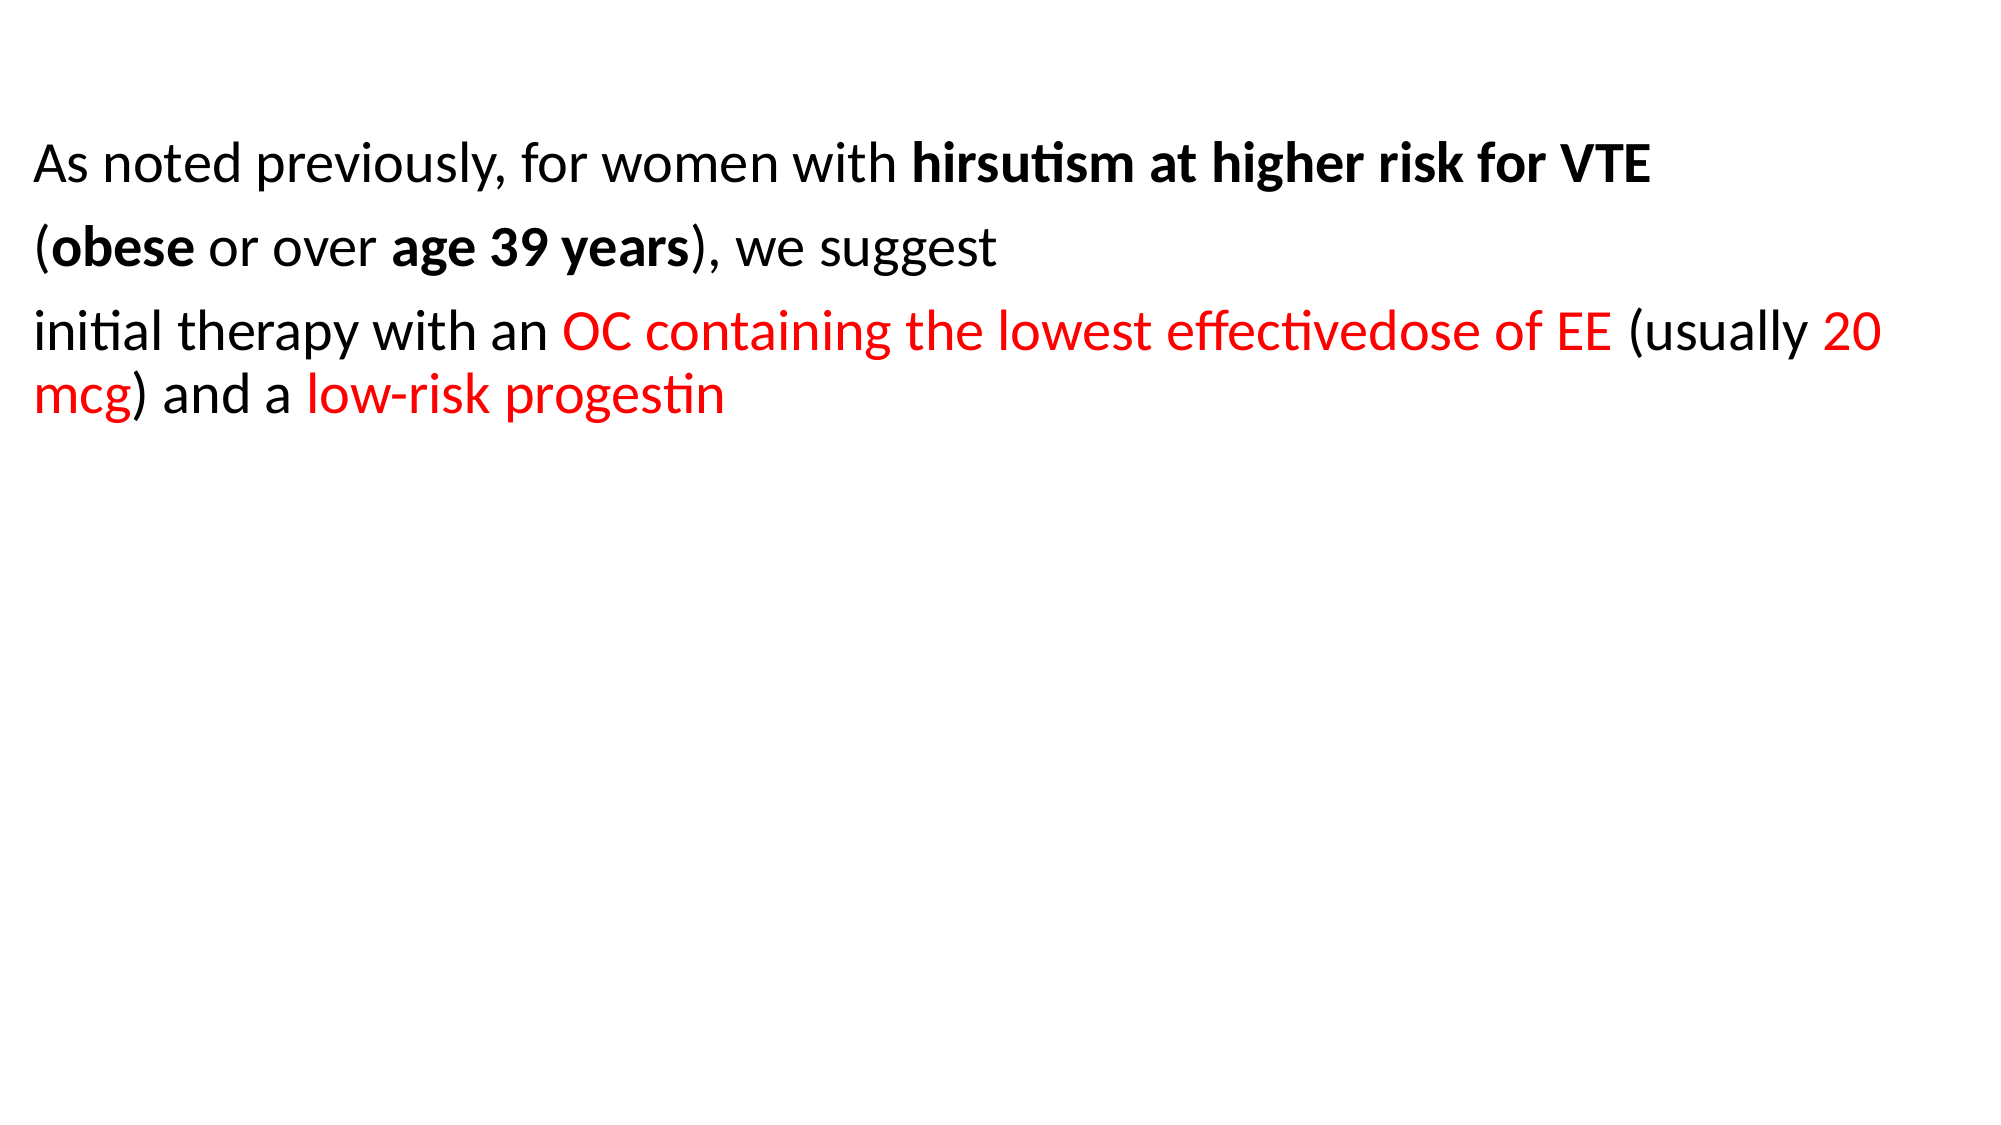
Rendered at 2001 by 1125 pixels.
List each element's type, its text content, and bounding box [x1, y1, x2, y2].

list As noted previously, for women with hirsutism at higher risk for VTE (obese or over age 39 years), we suggest initial therapy with an OC containing the lowest effectivedose of EE (usually 20 mcg) and a low-risk progestin [18, 125, 1964, 1089]
